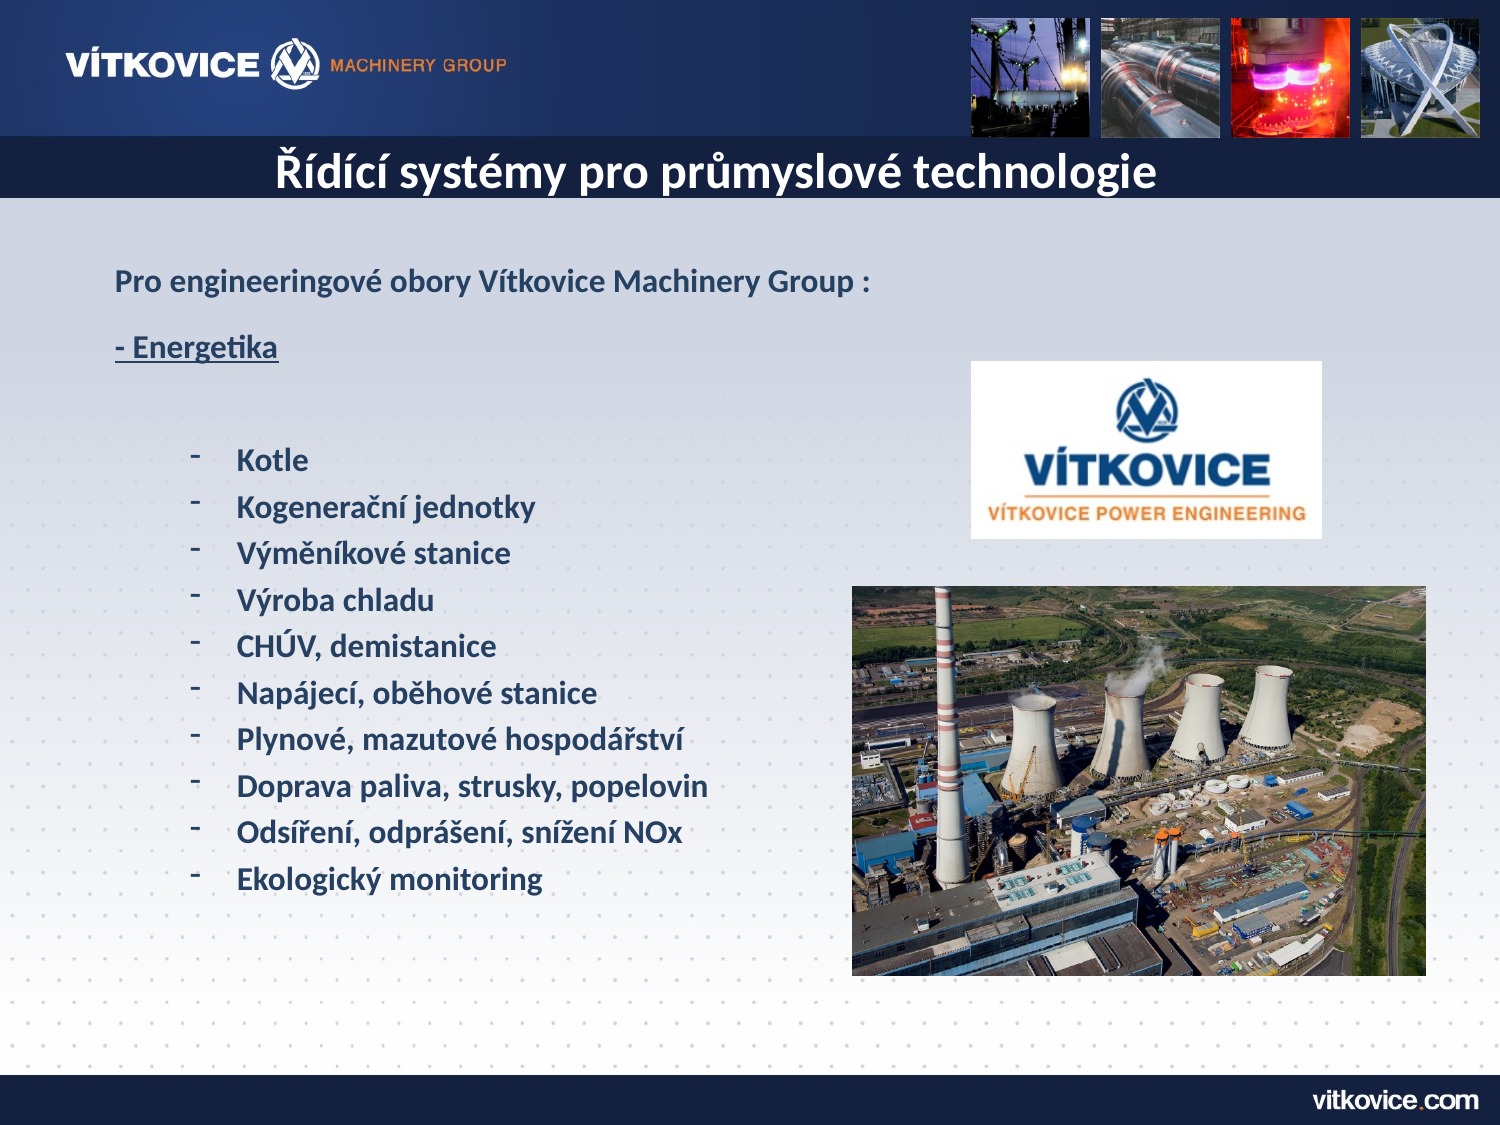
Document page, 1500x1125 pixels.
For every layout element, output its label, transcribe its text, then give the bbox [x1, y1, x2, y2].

text_box Řídící systémy pro průmyslové technologie [123, 131, 1310, 231]
text_box Pro engineeringové obory Vítkovice Machinery Group : - Energetika Kotle Kogenerační jednotky Výměníkové stanice Výroba chladu CHÚV, demistanice Napájecí, oběhové stanice Plynové, mazutové hospodářství Doprava paliva, strusky, popelovin Odsíření, odprášení, snížení NOx Ekologický monitoring [100, 231, 1357, 1000]
picture [0, 0, 1500, 1125]
